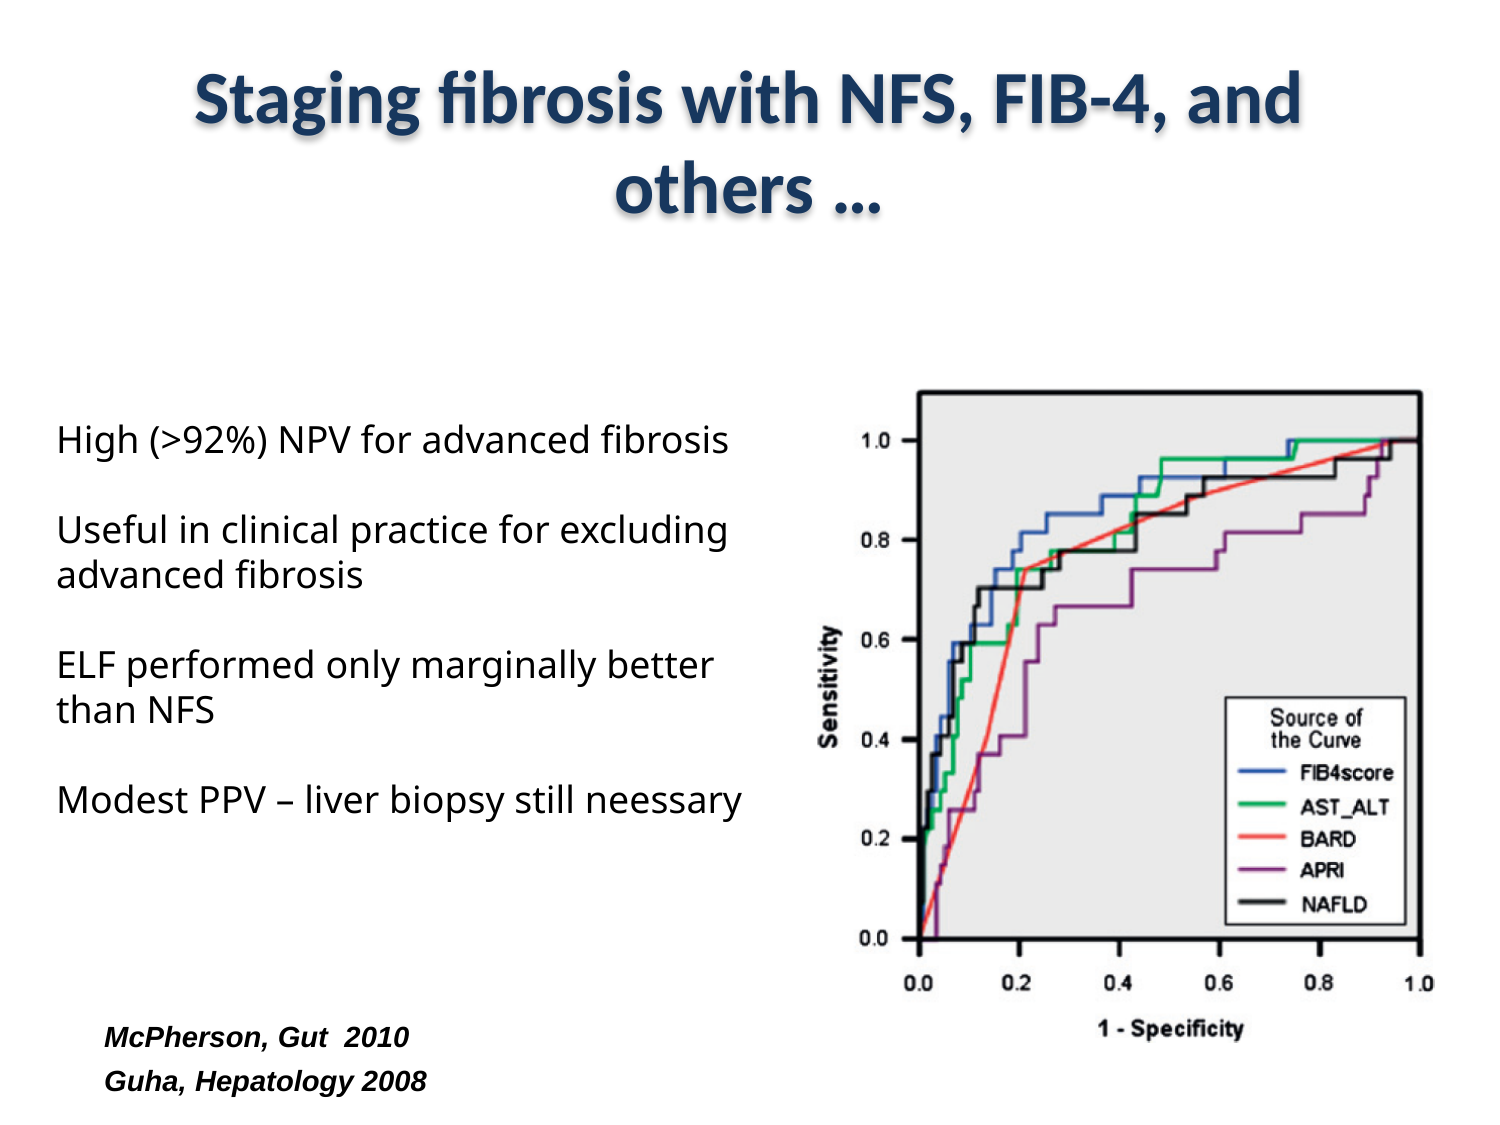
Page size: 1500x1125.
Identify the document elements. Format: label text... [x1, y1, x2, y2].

text_box High (>92%) NPV for advanced fibrosis Useful in clinical practice for excluding advanced fibrosis ELF performed only marginally better than NFS Modest PPV – liver biopsy still neessary [41, 408, 768, 829]
text_box McPherson, Gut 2010 [89, 1011, 425, 1055]
picture [773, 373, 1454, 1060]
text_box Guha, Hepatology 2008 [89, 1055, 443, 1105]
title Staging fibrosis with NFS, FIB-4, and others … [75, 45, 1425, 233]
